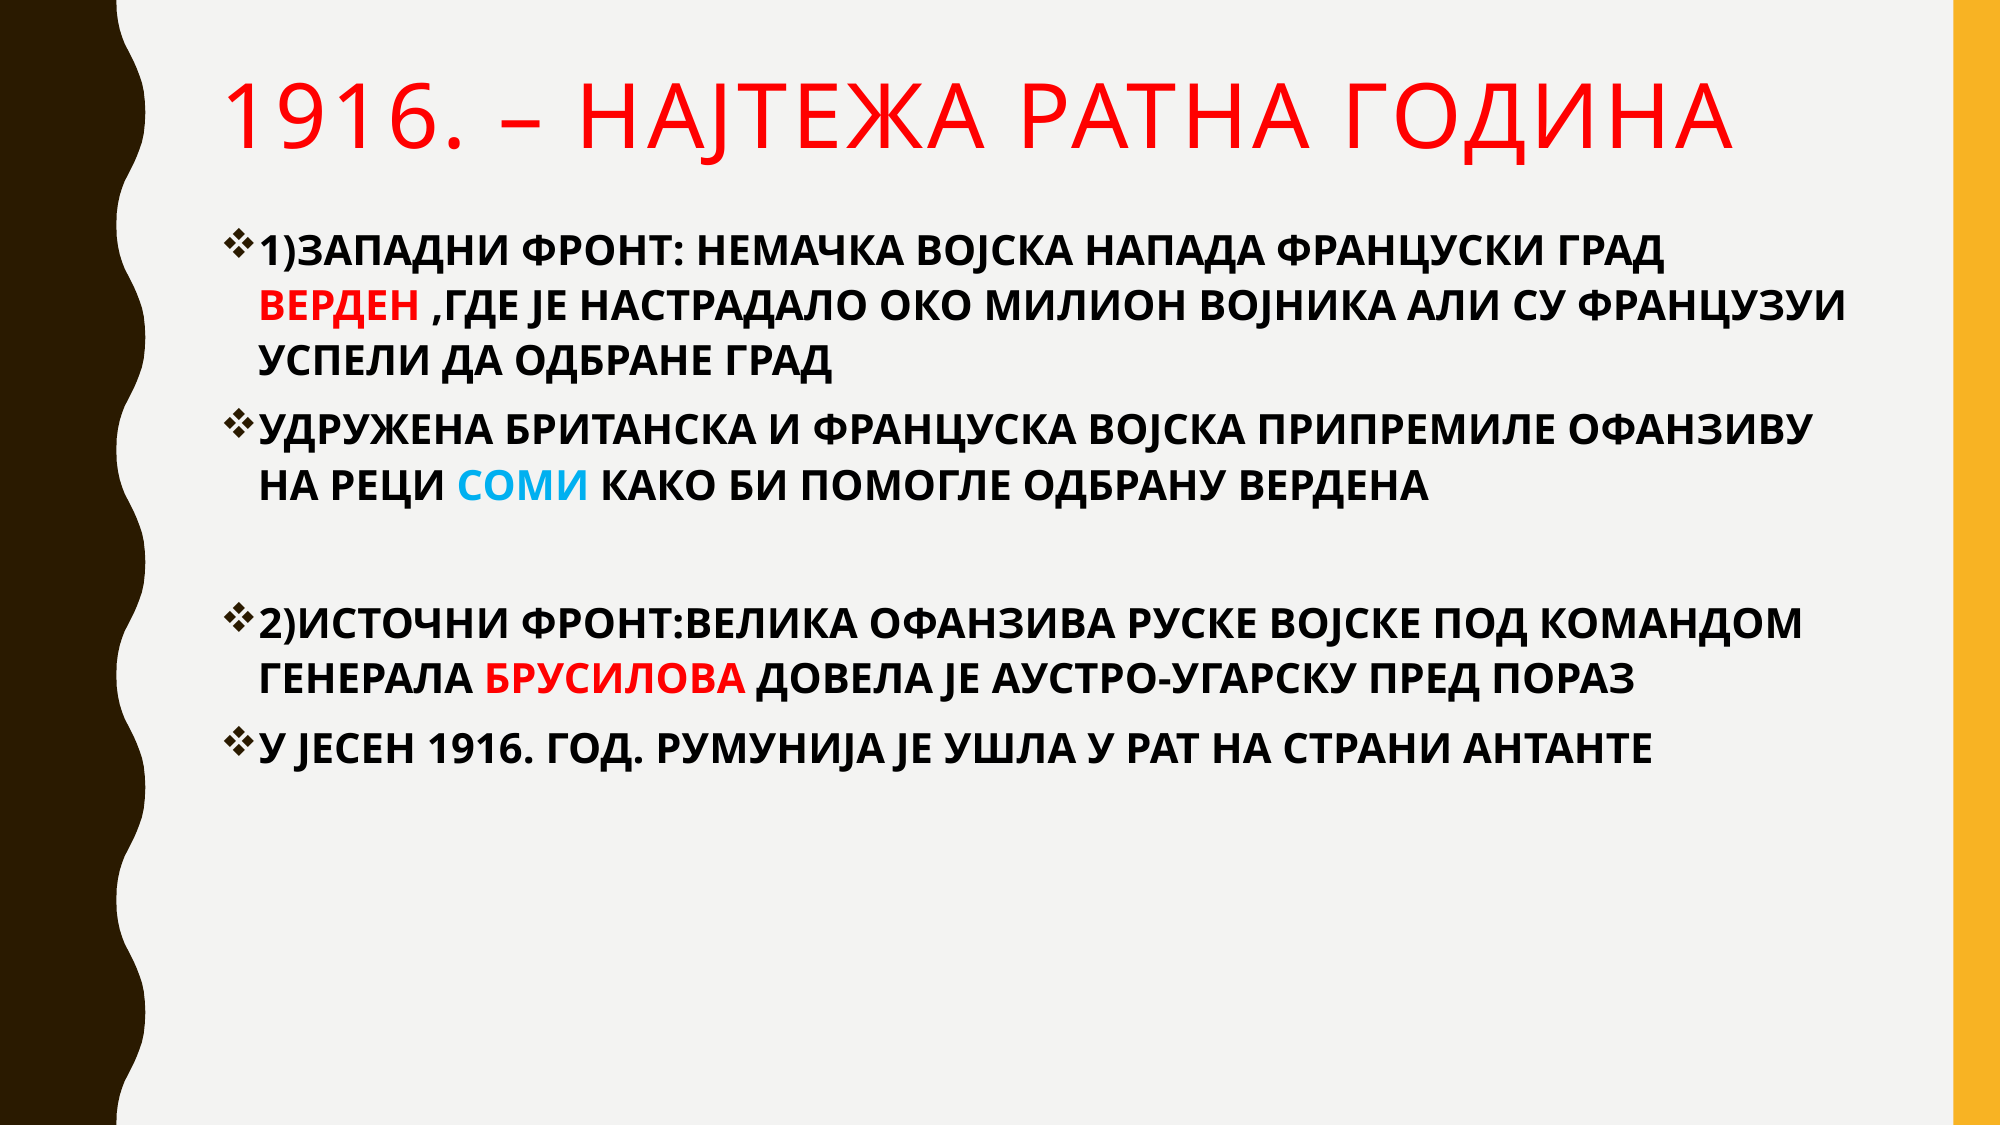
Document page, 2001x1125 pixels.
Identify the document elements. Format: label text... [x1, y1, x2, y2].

title 1916. – НАЈТЕЖА РАТНА ГОДИНА [205, 62, 1875, 178]
list 1)ЗАПАДНИ ФРОНТ: НЕМАЧКА ВОЈСКА НАПАДА ФРАНЦУСКИ ГРАД ВЕРДЕН ,ГДЕ ЈЕ НАСТРАДАЛО ОКО МИЛИОН ВОЈНИКА АЛИ СУ ФРАНЦУЗУИ УСПЕЛИ ДА ОДБРАНЕ ГРАД УДРУЖЕНА БРИТАНСКА И ФРАНЦУСКА ВОЈСКА ПРИПРЕМИЛЕ ОФАНЗИВУ НА РЕЦИ СОМИ КАКО БИ ПОМОГЛЕ ОДБРАНУ ВЕРДЕНА 2)ИСТОЧНИ ФРОНТ:ВЕЛИКА ОФАНЗИВА РУСКЕ ВОЈСКЕ ПОД КОМАНДОМ ГЕНЕРАЛА БРУСИЛОВА ДОВЕЛА ЈЕ АУСТРО-УГАРСКУ ПРЕД ПОРАЗ У ЈЕСЕН 1916. ГОД. РУМУНИЈА ЈЕ УШЛА У РАТ НА СТРАНИ АНТАНТЕ [205, 211, 1875, 1097]
